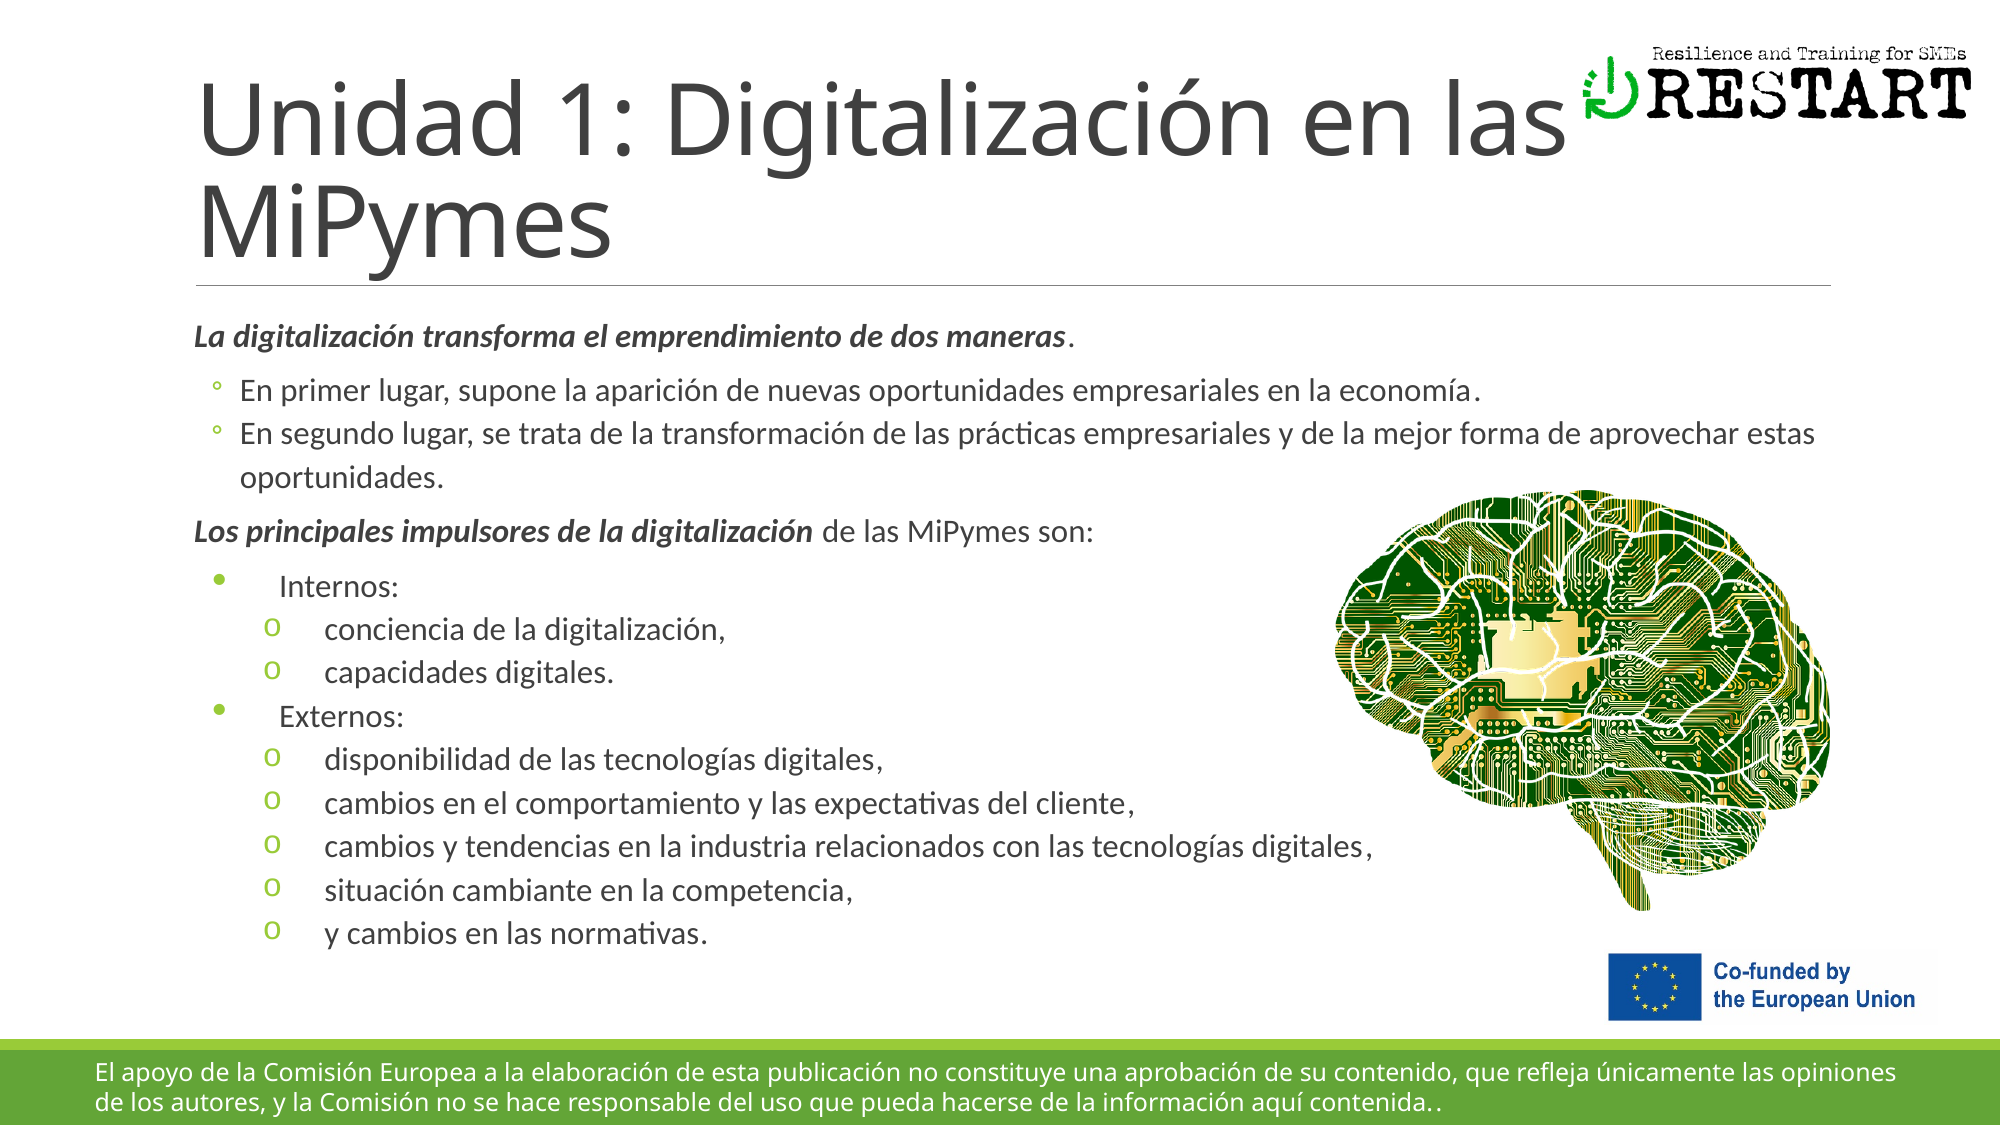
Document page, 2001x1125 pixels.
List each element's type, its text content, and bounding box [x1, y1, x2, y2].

picture [1582, 46, 1971, 119]
picture [1334, 489, 1831, 912]
title Unidad 1: Digitalización en las MiPymes [180, 47, 1830, 285]
list La digitalización transforma el emprendimiento de dos maneras. En primer lugar, supone la aparición de nuevas oportunidades empresariales en la economía. En segundo lugar, se trata de la transformación de las prácticas empresariales y de la mejor forma de aprovechar estas oportunidades. Los principales impulsores de la digitalización de las MiPymes son: Internos: conciencia de la digitalización, capacidades digitales. Externos: disponibilidad de las tecnologías digitales, cambios en el comportamiento y las expectativas del cliente, cambios y tendencias en la industria relacionados con las tecnologías digitales, situación cambiante en la competencia, y cambios en las normativas. [180, 302, 1830, 963]
picture [1604, 949, 1938, 1026]
text_box El apoyo de la Comisión Europea a la elaboración de esta publicación no constituye una aprobación de su contenido, que refleja únicamente las opiniones de los autores, y la Comisión no se hace responsable del uso que pueda hacerse de la información aquí contenida.. [79, 1049, 1925, 1124]
